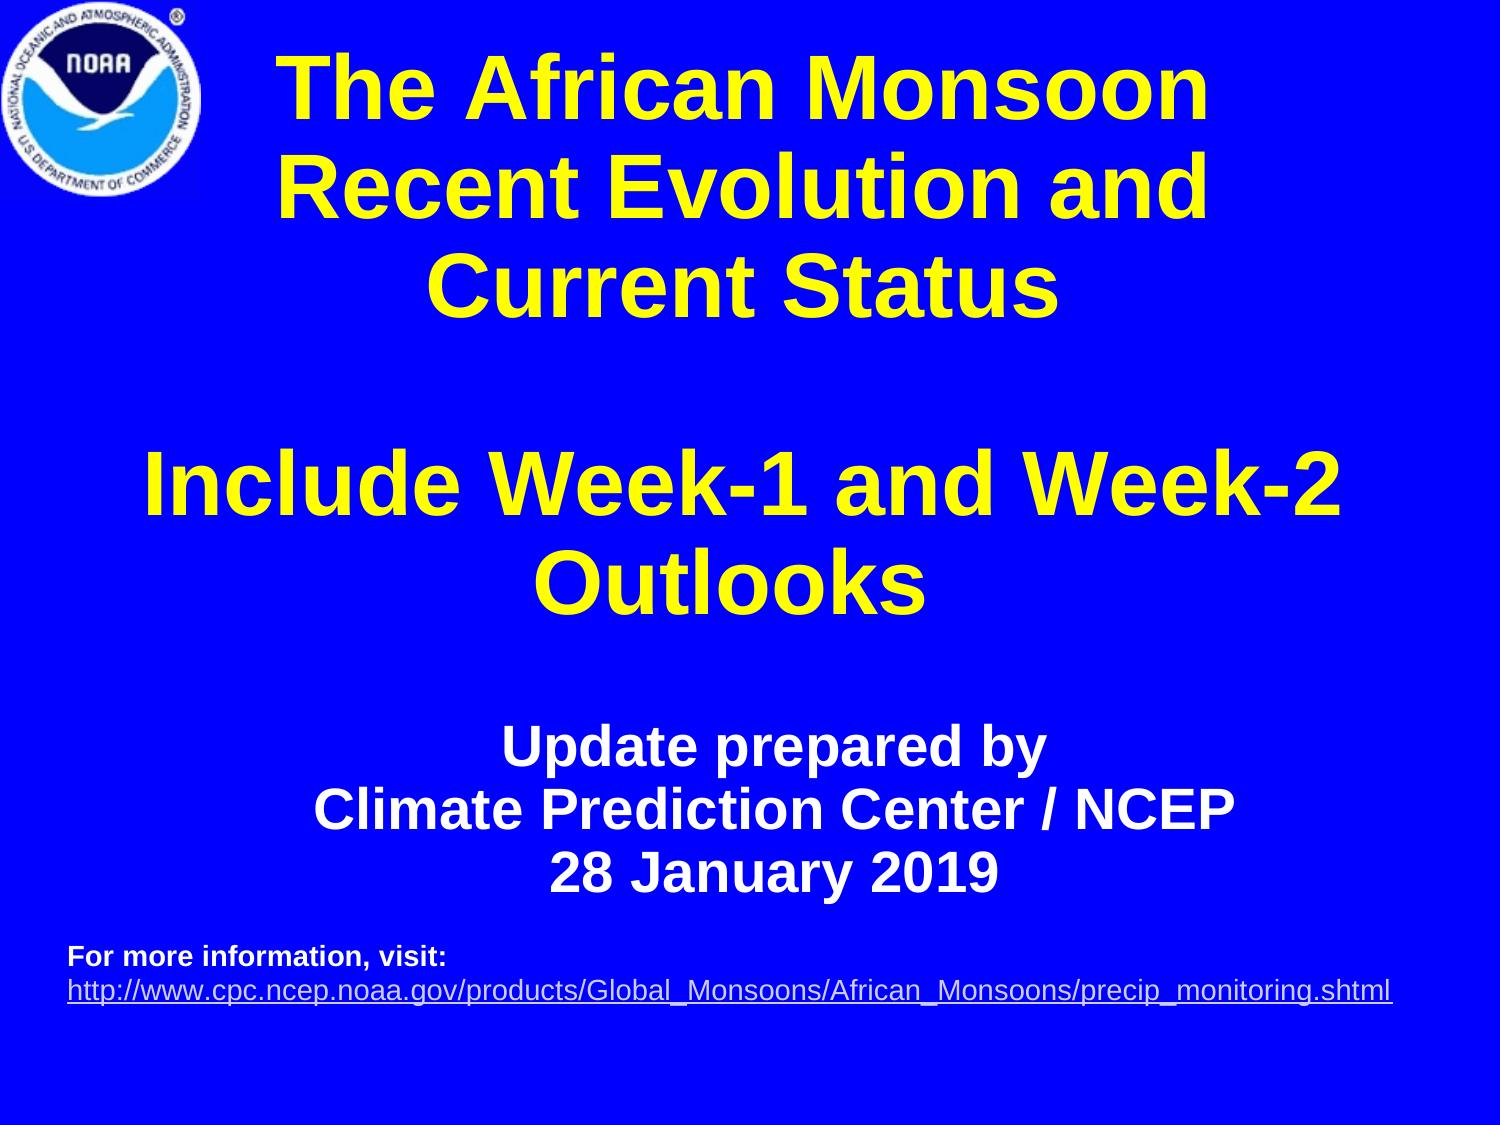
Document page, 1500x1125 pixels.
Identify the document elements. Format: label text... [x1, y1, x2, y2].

picture [0, 0, 200, 200]
title The African Monsoon Recent Evolution and Current Status Include Week-1 and Week-2 Outlooks [112, 37, 1375, 638]
text_box Update prepared by Climate Prediction Center / NCEP 28 January 2019 [275, 708, 1275, 913]
text_box For more information, visit: http://www.cpc.ncep.noaa.gov/products/Global_Monsoons/African_Monsoons/precip_monitoring.shtml [52, 929, 1416, 1015]
